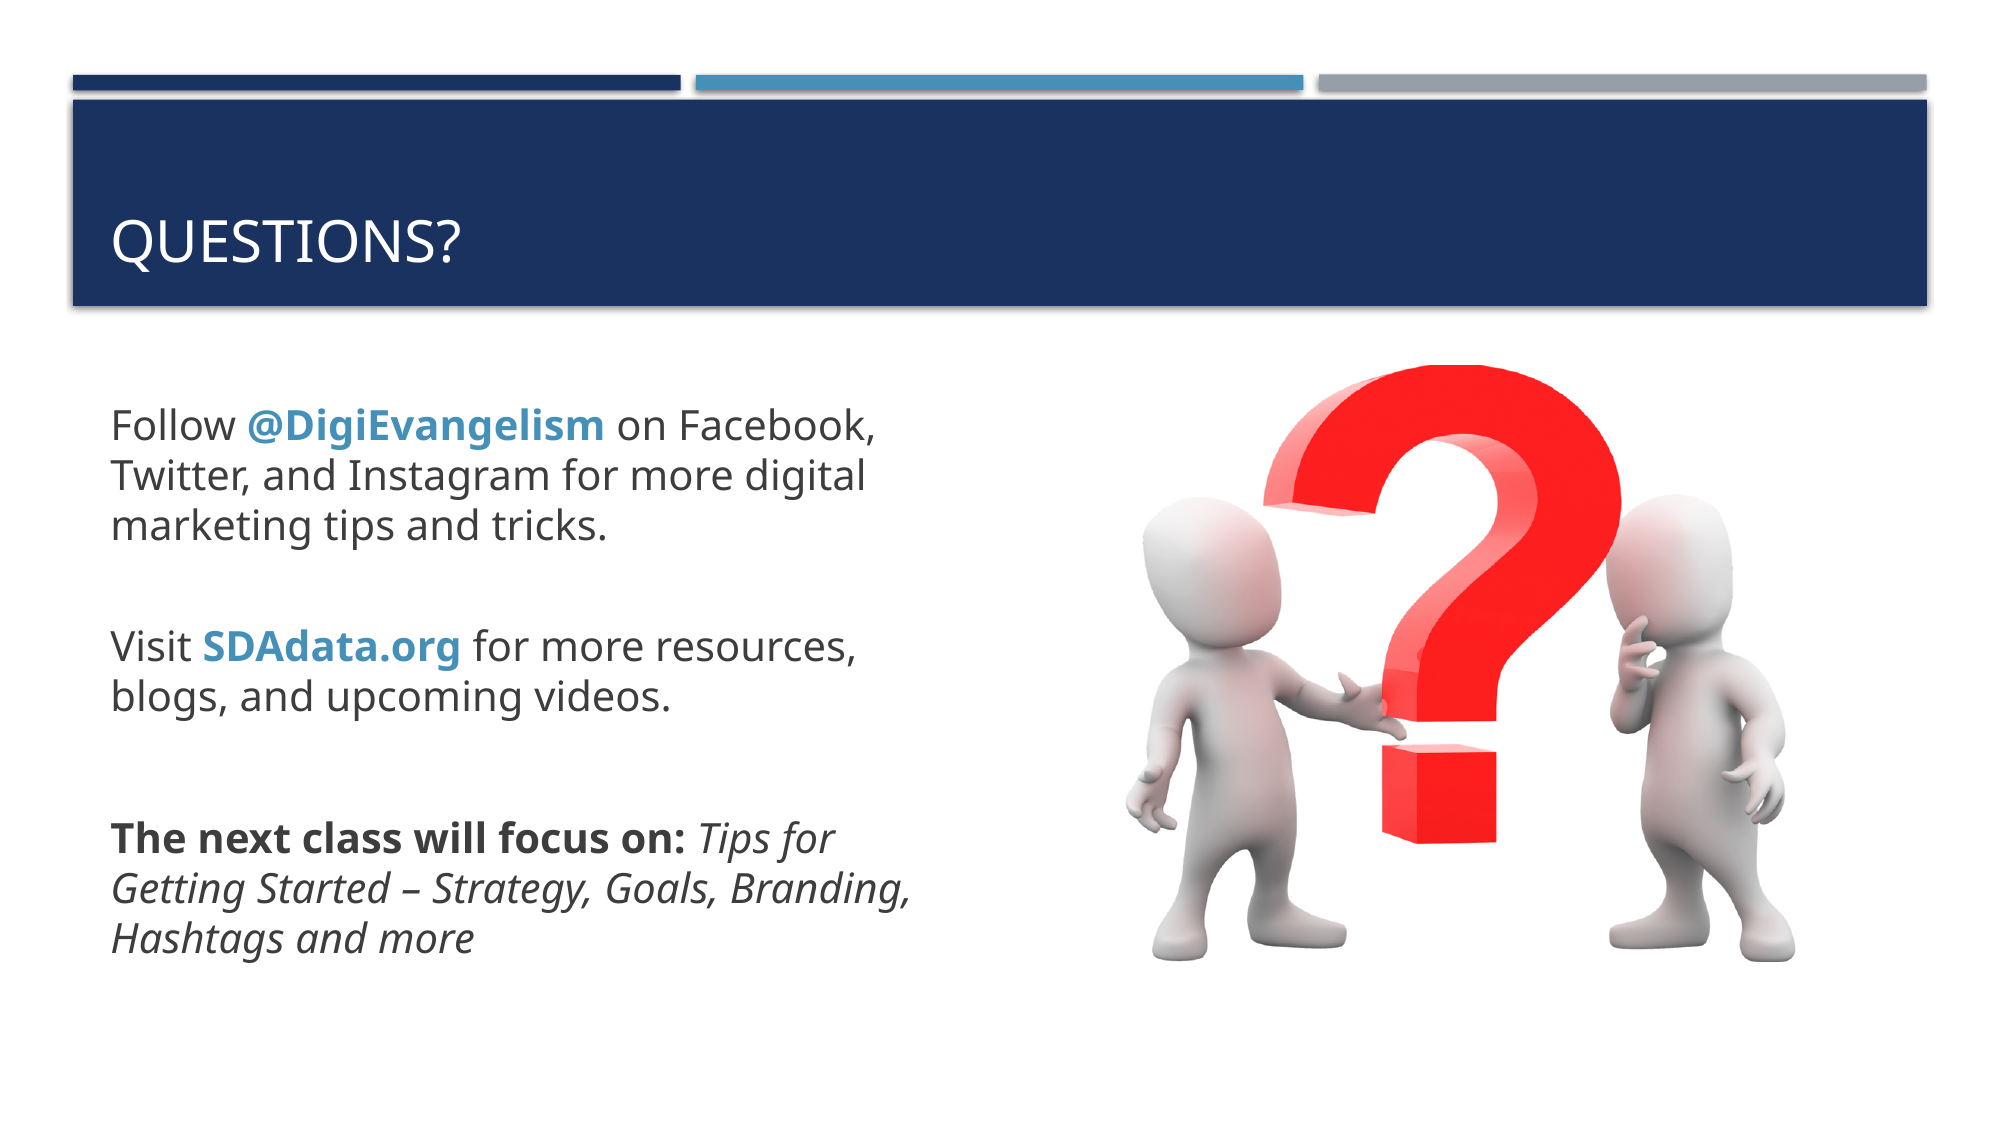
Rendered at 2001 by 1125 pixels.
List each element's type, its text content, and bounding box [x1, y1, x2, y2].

list Follow @DigiEvangelism on Facebook, Twitter, and Instagram for more digital marketing tips and tricks. Visit SDAdata.org for more resources, blogs, and upcoming videos. The next class will focus on: Tips for Getting Started – Strategy, Goals, Branding, Hashtags and more [95, 365, 985, 1085]
title Questions? [95, 119, 1905, 282]
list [1103, 364, 1816, 962]
